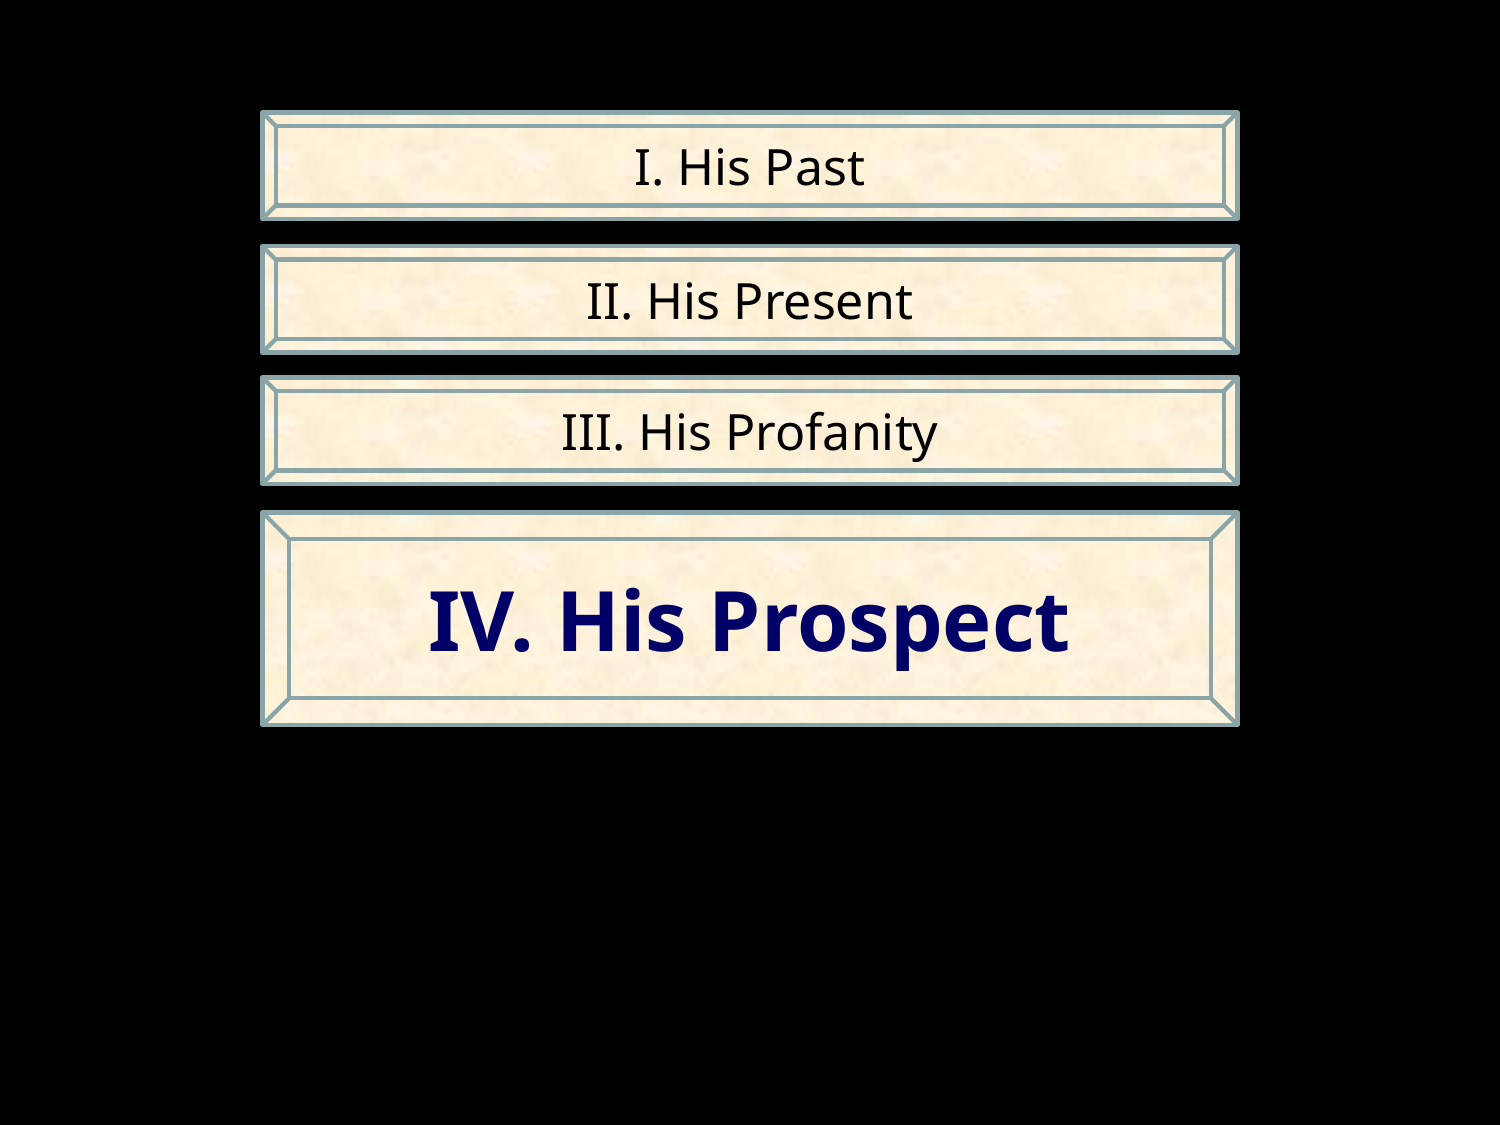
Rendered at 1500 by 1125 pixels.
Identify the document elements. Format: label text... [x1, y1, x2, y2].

text_box I. His Past [260, 110, 1240, 221]
text_box III. His Profanity [260, 375, 1240, 486]
text_box IV. His Prospect [260, 510, 1240, 727]
text_box II. His Present [260, 244, 1240, 355]
